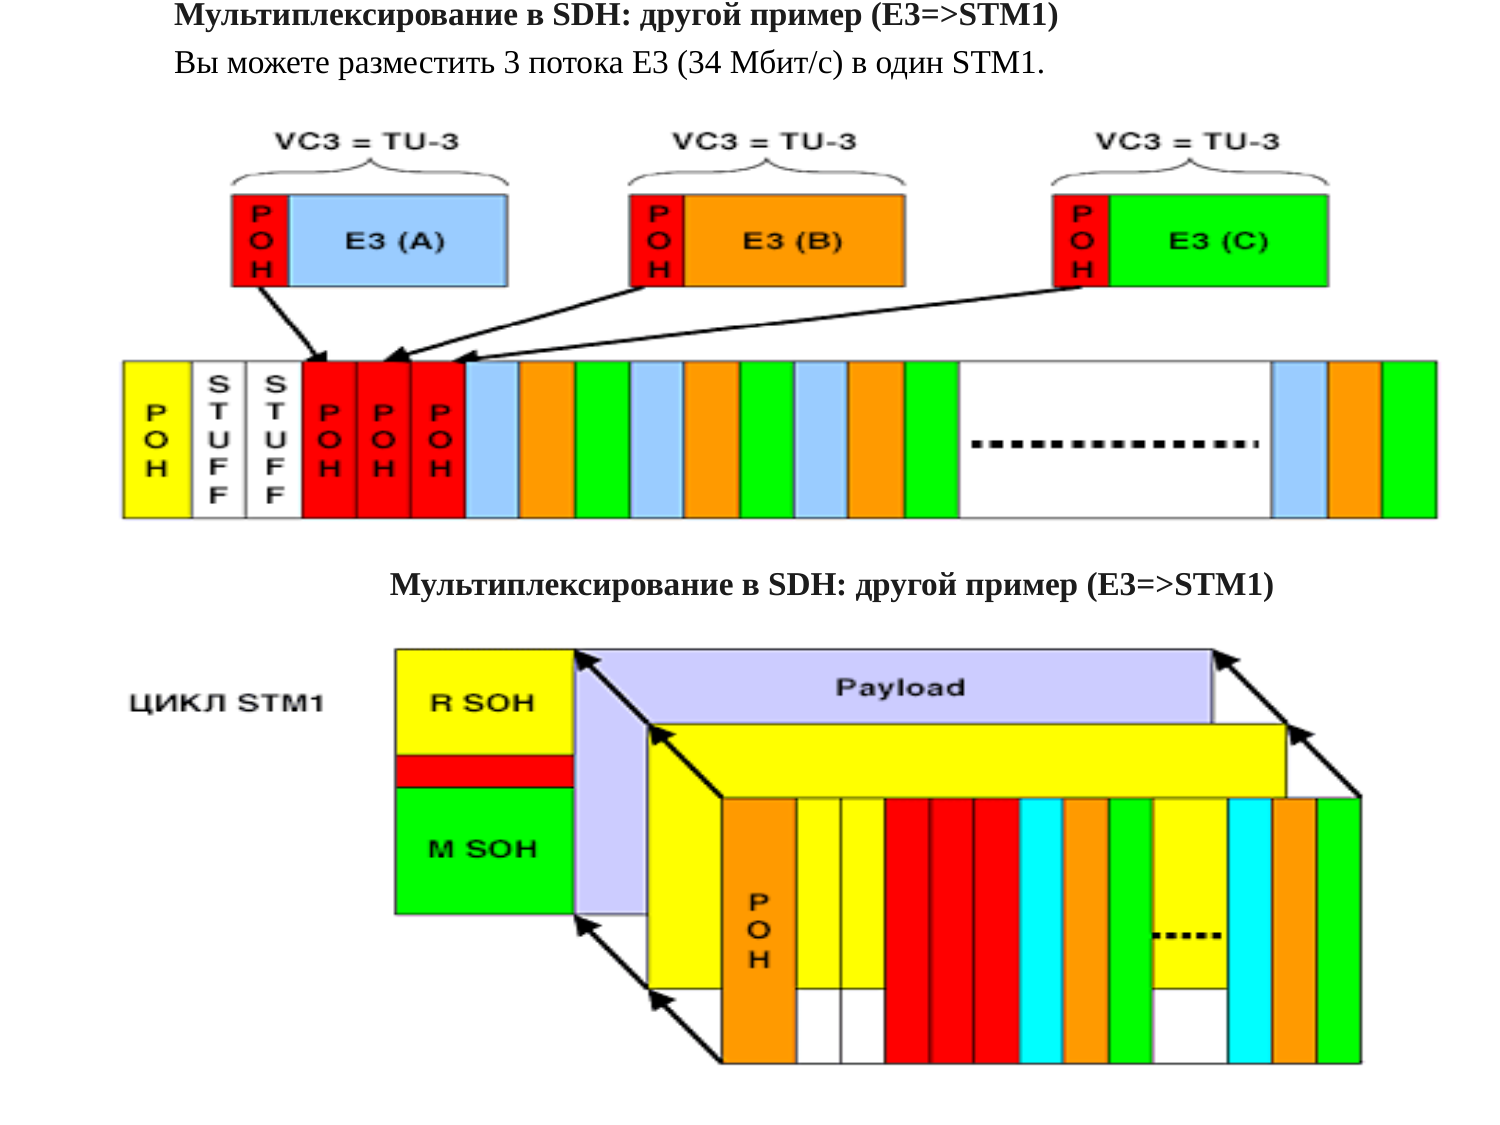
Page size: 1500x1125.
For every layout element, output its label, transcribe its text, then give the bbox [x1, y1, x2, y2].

picture [88, 633, 1389, 1083]
picture [111, 125, 1448, 528]
text_box Мультиплексирование в SDH: другой пример (E3=>STM1) Вы можете разместить 3 потока E3 (34 Мбит/с) в один STM1. [159, 0, 1447, 88]
text_box Мультиплексирование в SDH: другой пример (E3=>STM1) [375, 570, 1294, 610]
